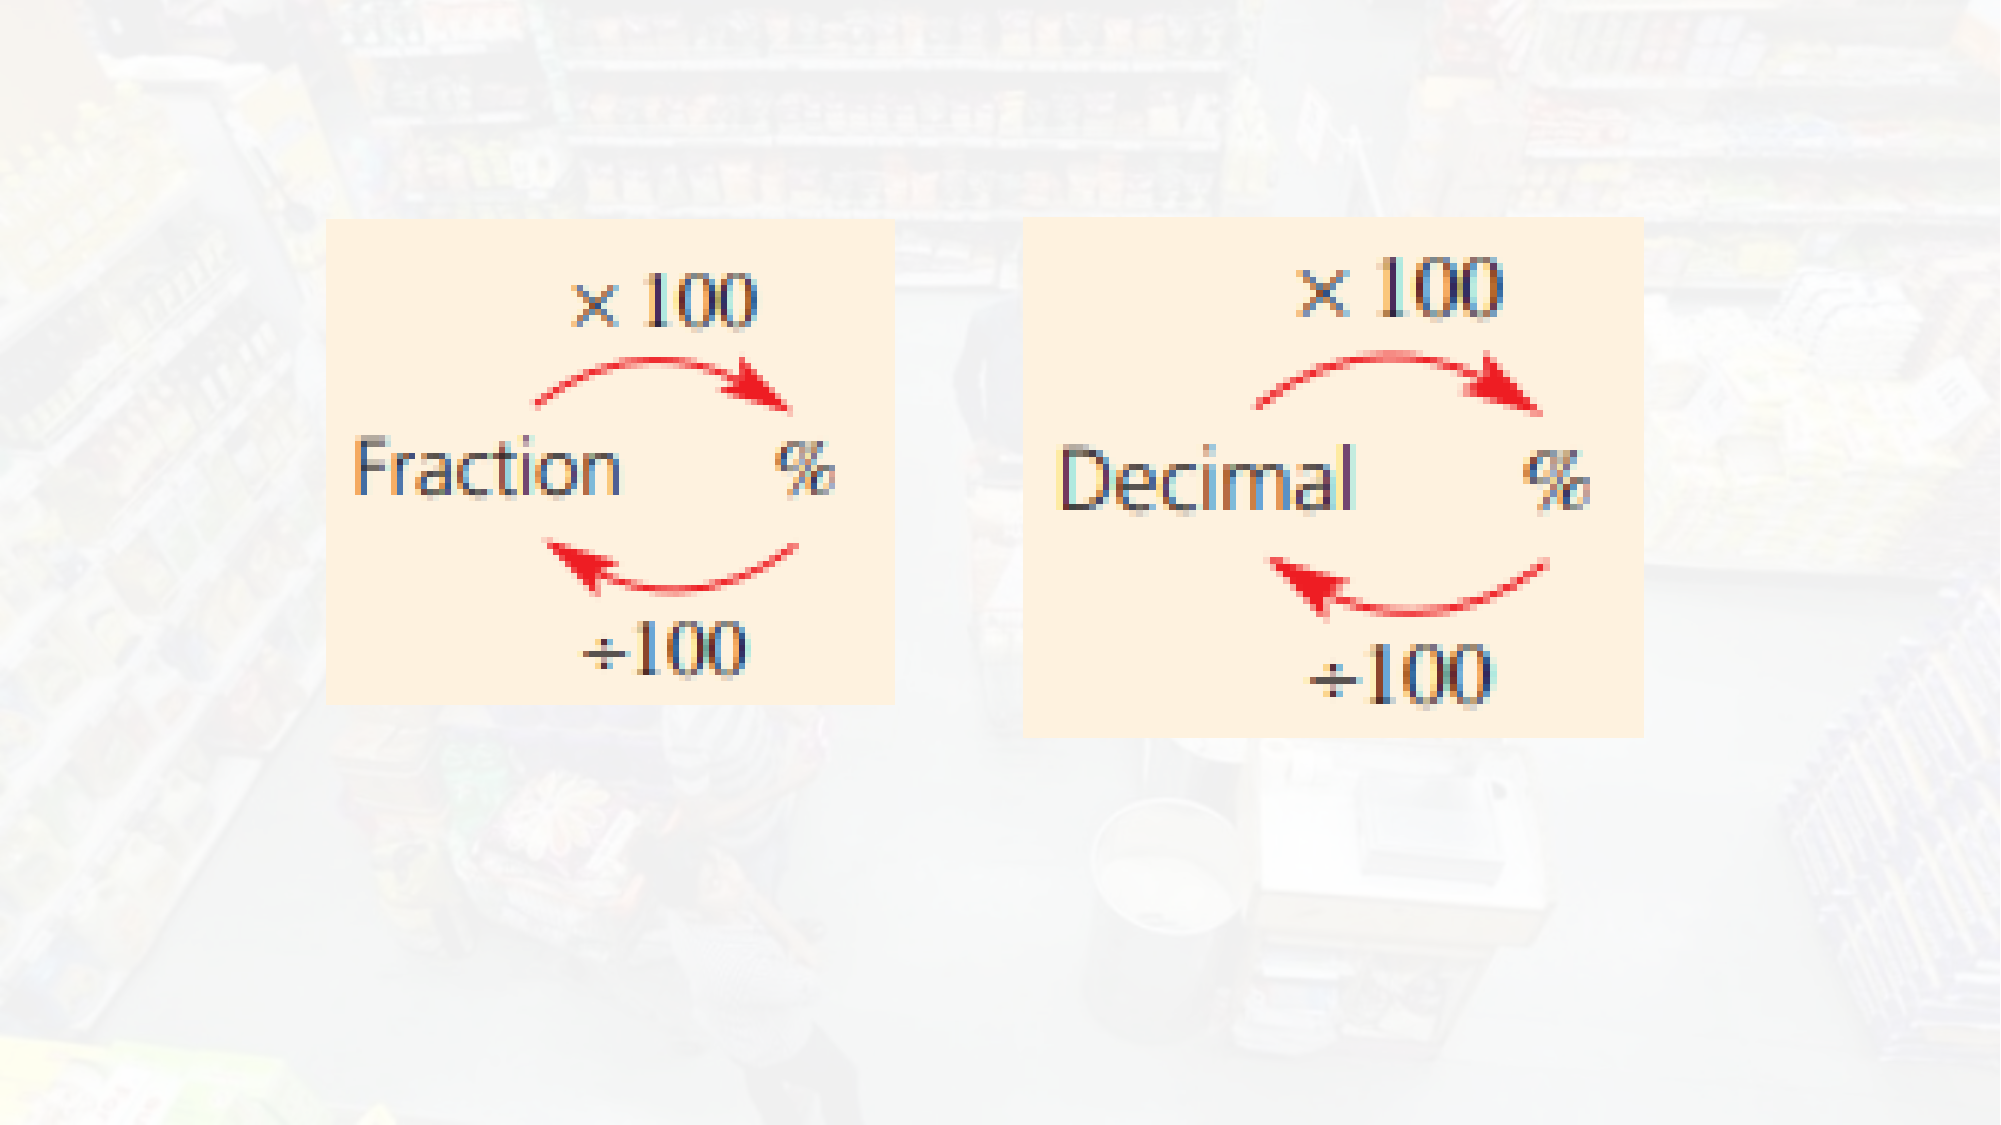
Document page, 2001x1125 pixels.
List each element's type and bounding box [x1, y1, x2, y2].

picture [326, 219, 895, 705]
picture [1023, 217, 1644, 738]
